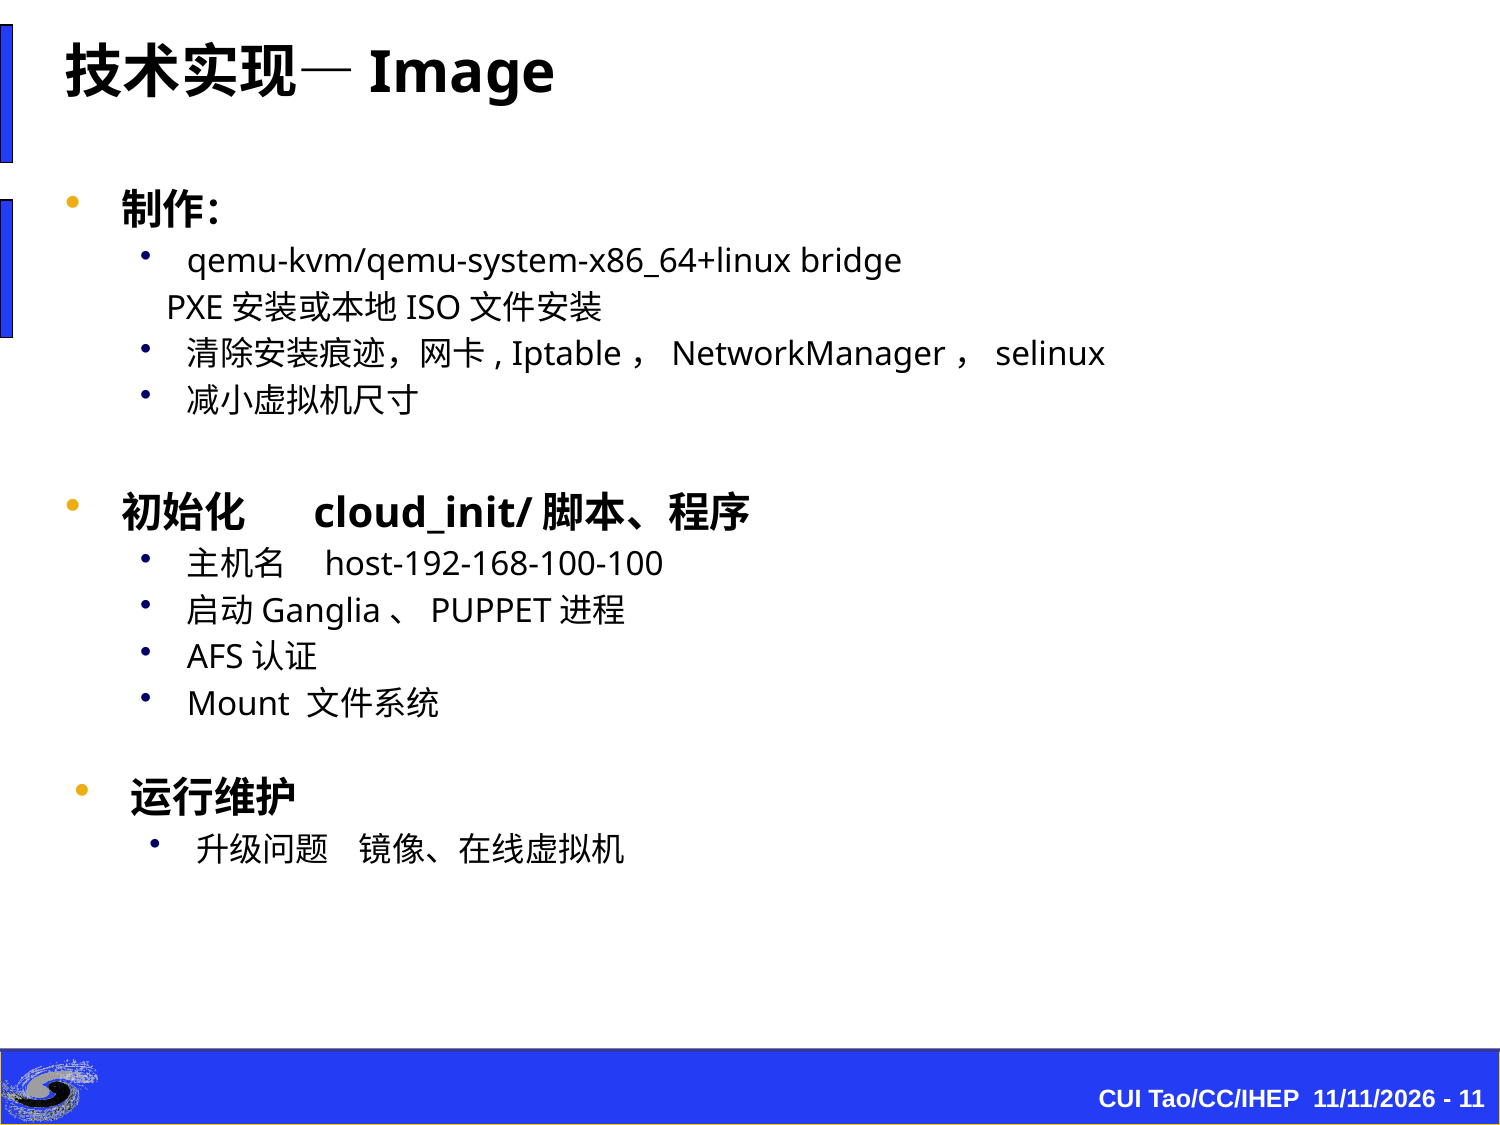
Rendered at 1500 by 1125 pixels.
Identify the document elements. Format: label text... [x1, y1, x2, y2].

list 制作： qemu-kvm/qemu-system-x86_64+linux bridge PXE安装或本地ISO文件安装 清除安装痕迹，网卡, Iptable，NetworkManager，selinux 减小虚拟机尺寸 初始化 cloud_init/脚本、程序 主机名 host-192-168-100-100 启动Ganglia、PUPPET进程 AFS认证 Mount 文件系统 运行维护 升级问题 镜像、在线虚拟机 [49, 174, 1463, 1013]
text_box 技术实现—Image [49, 24, 1213, 113]
picture [0, 1059, 100, 1125]
footer CUI Tao/CC/IHEP 2015/8/21 - 11 [537, 1074, 1500, 1125]
